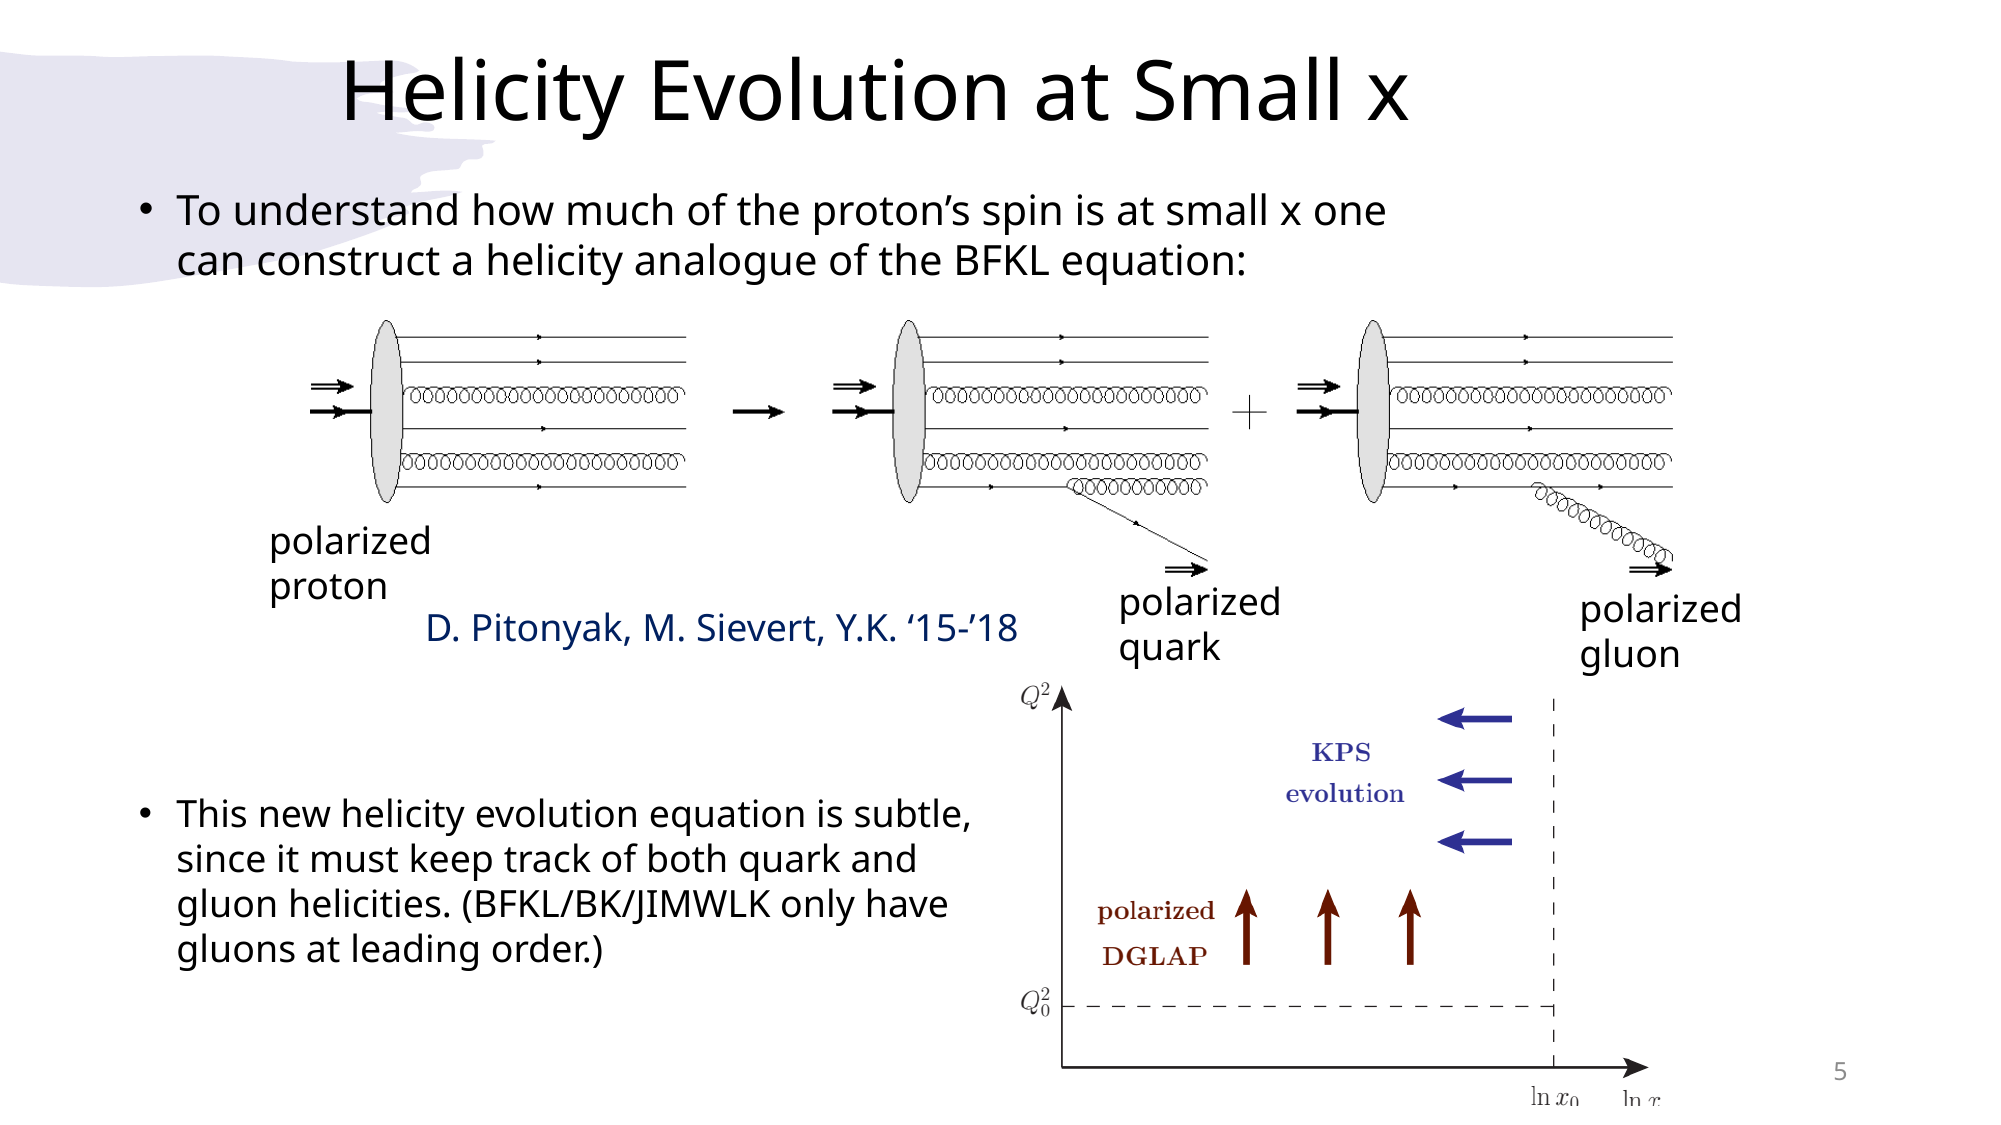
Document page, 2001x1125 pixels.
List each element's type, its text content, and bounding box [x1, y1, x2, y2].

text_box D. Pitonyak, M. Sievert, Y.K. ‘15-’18 [410, 596, 1035, 657]
text_box polarized proton [253, 509, 448, 615]
slide_number 5 [1675, 1042, 1863, 1103]
list To understand how much of the proton’s spin is at small x one can construct a helicity analogue of the BFKL equation: This new helicity evolution equation is subtle, since it must keep track of both quark and gluon helicities. (BFKL/BK/JIMWLK only have gluons at leading order.) [124, 176, 1474, 1055]
text_box polarized gluon [1564, 577, 1759, 682]
picture [310, 319, 1675, 578]
title Helicity Evolution at Small x [324, 0, 1675, 188]
text_box polarized quark [1103, 578, 1297, 676]
picture [1014, 676, 1675, 1107]
